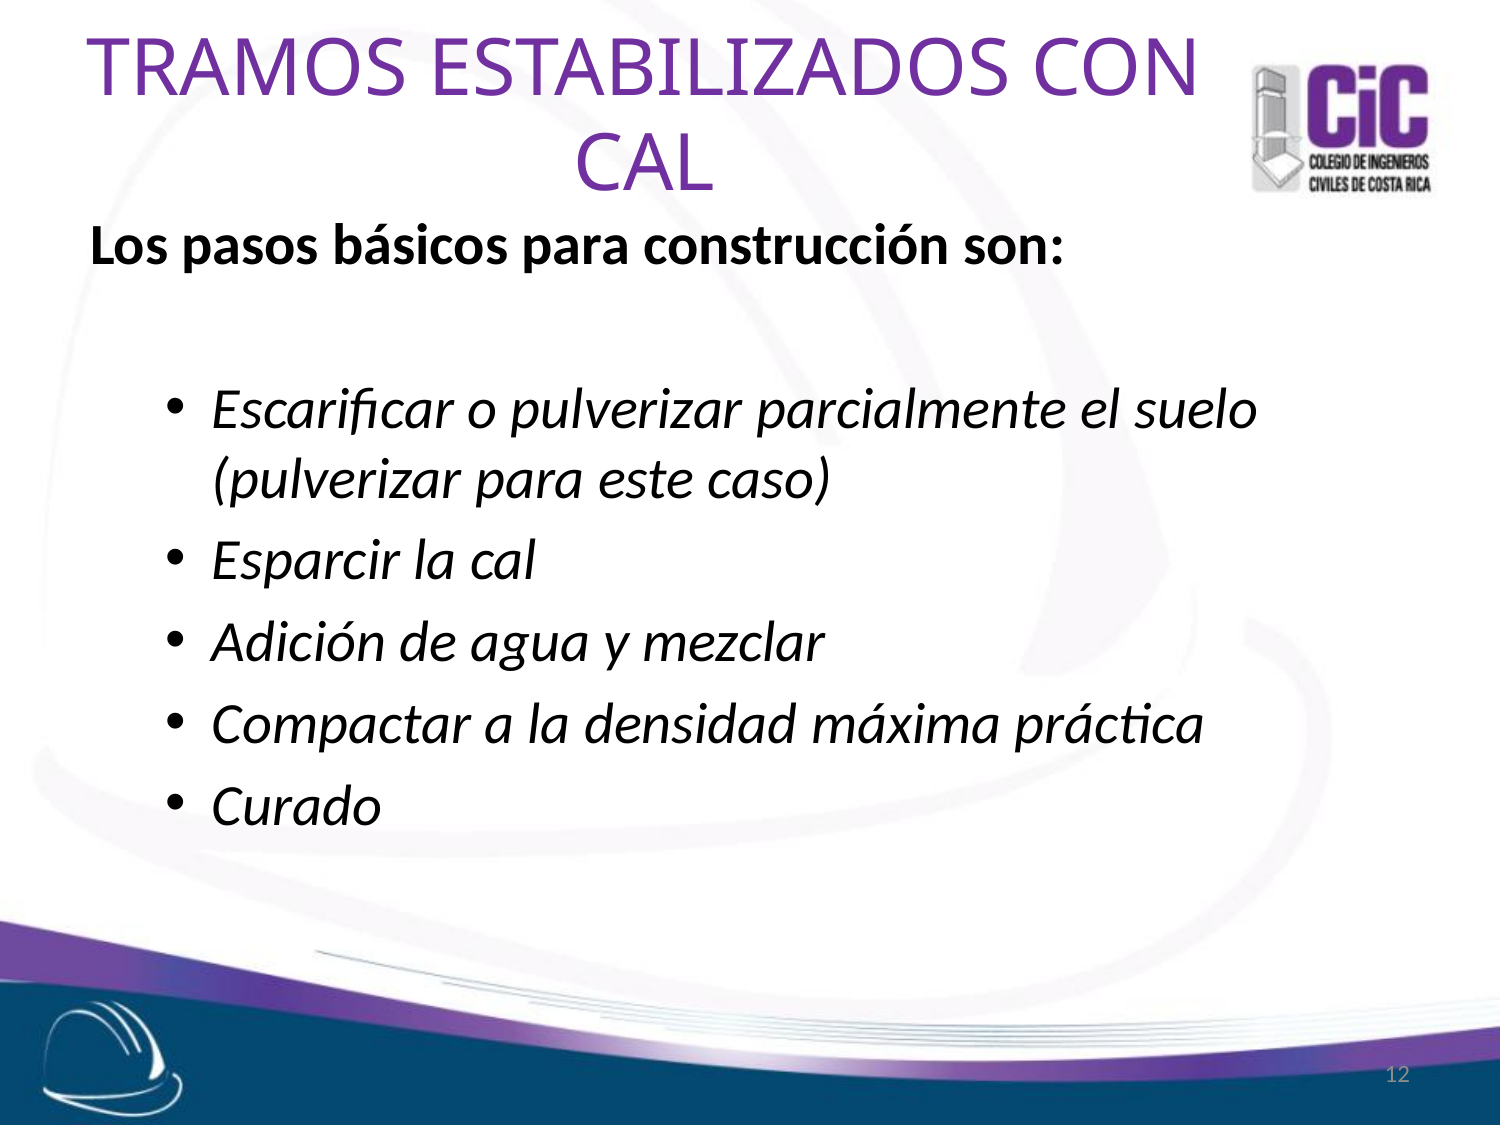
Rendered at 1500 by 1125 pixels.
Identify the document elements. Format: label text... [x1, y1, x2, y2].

list Los pasos básicos para construcción son: Escarificar o pulverizar parcialmente el suelo (pulverizar para este caso) Esparcir la cal Adición de agua y mezclar Compactar a la densidad máxima práctica Curado [75, 199, 1425, 942]
title TRAMOS ESTABILIZADOS CON CAL [0, 35, 1289, 188]
slide_number 12 [1074, 1042, 1425, 1103]
picture [0, 0, 1500, 1125]
